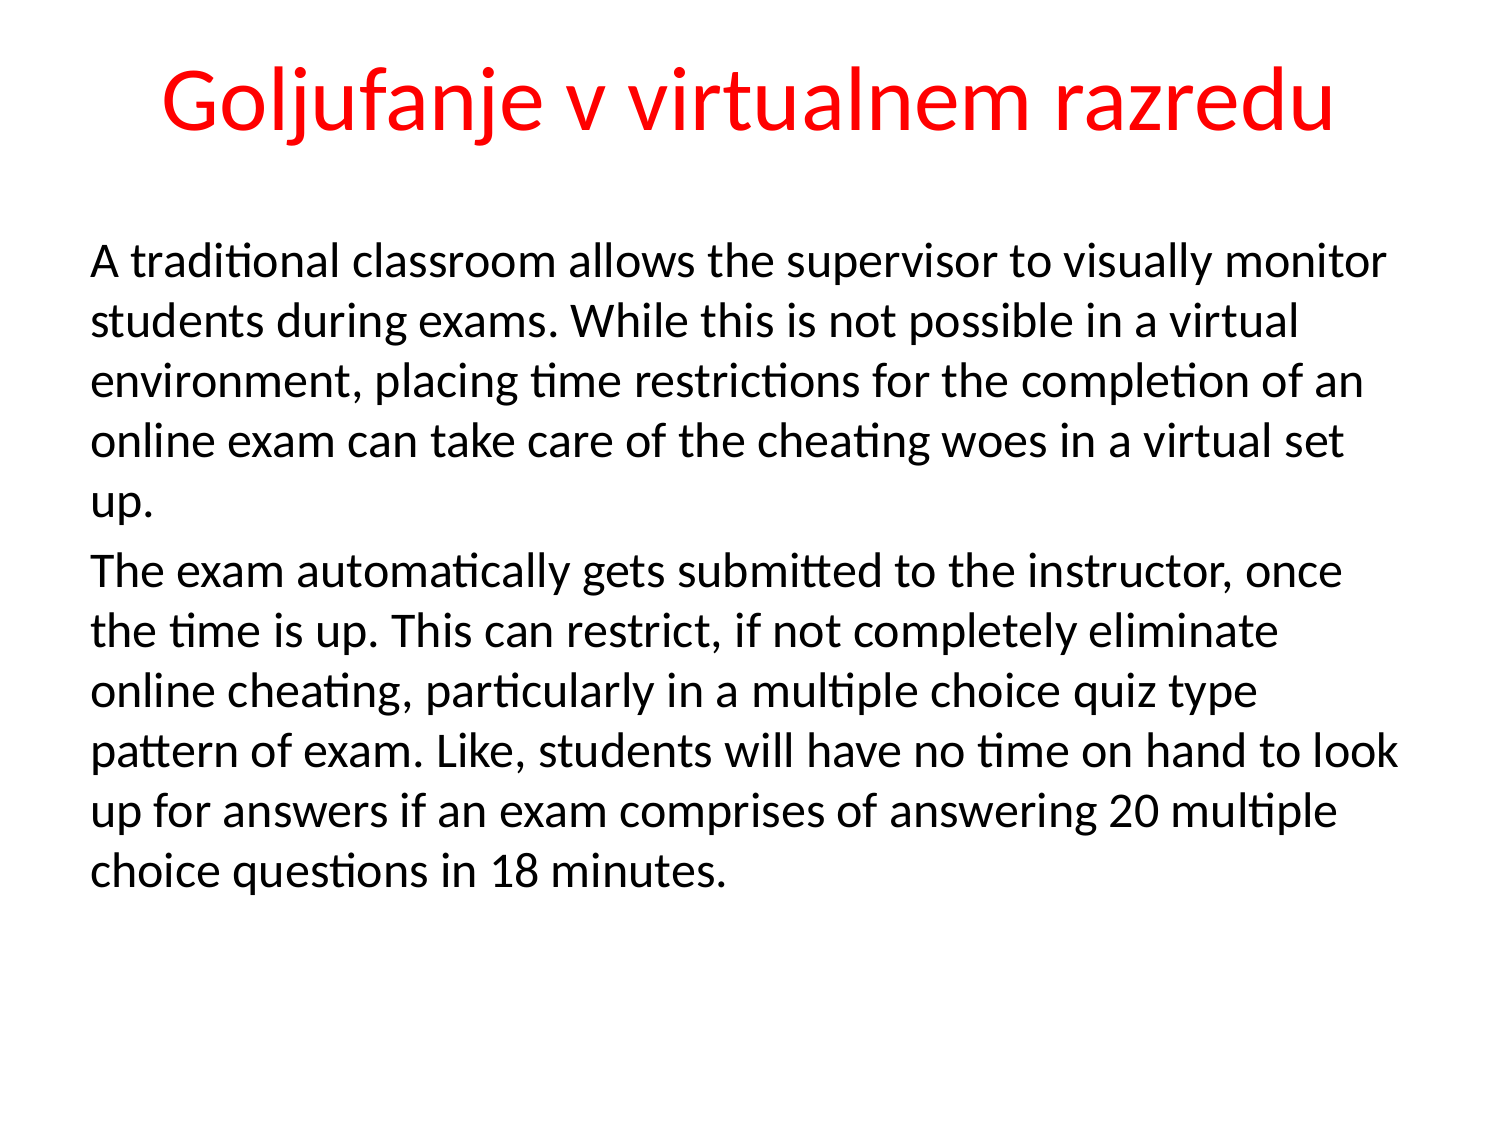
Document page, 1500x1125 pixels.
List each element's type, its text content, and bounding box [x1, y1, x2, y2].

list A traditional classroom allows the supervisor to visually monitor students during exams. While this is not possible in a virtual environment, placing time restrictions for the completion of an online exam can take care of the cheating woes in a virtual set up. The exam automatically gets submitted to the instructor, once the time is up. This can restrict, if not completely eliminate online cheating, particularly in a multiple choice quiz type pattern of exam. Like, students will have no time on hand to look up for answers if an exam comprises of answering 20 multiple choice questions in 18 minutes. [75, 219, 1425, 963]
title Goljufanje v virtualnem razredu [75, 0, 1425, 188]
